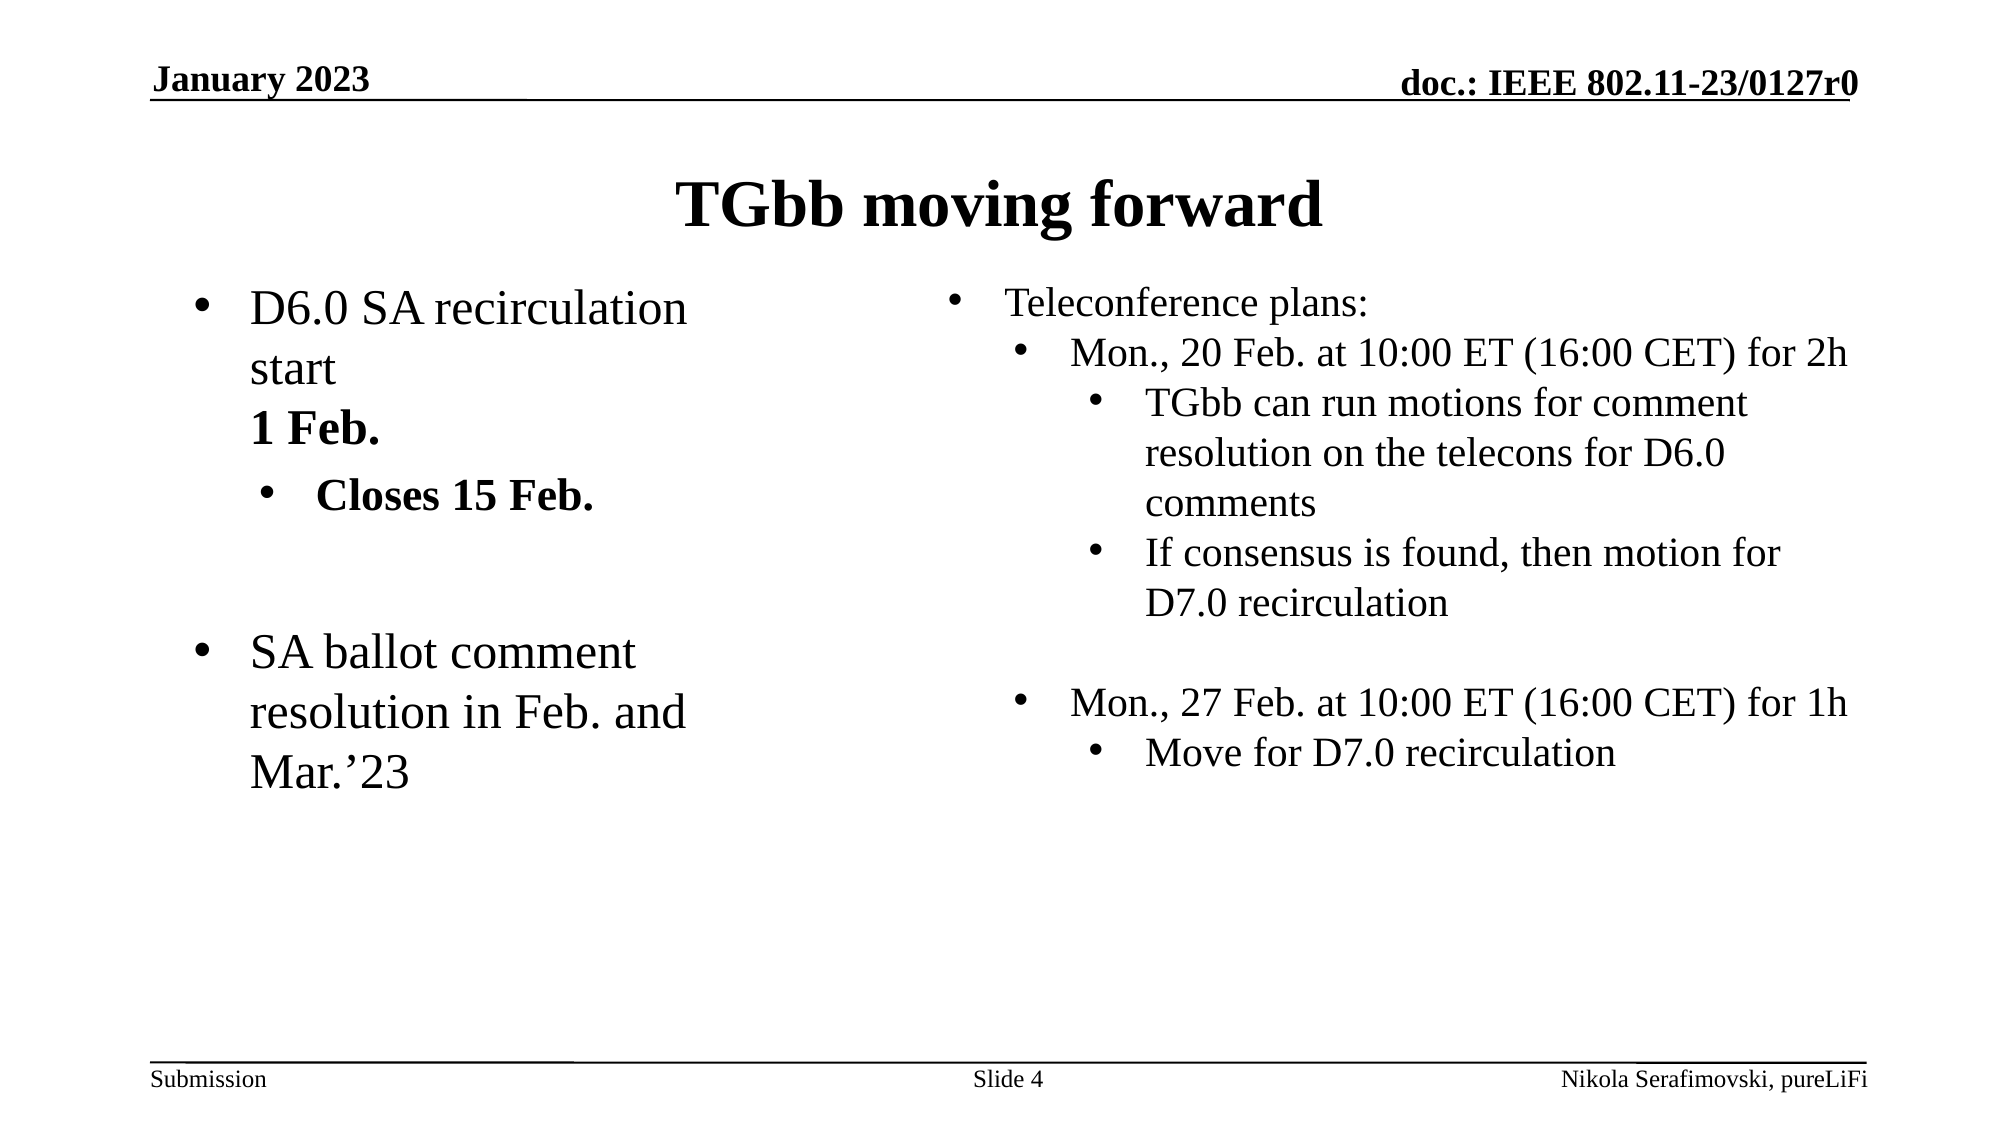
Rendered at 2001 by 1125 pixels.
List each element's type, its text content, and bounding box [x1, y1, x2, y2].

slide_number Slide 4 [950, 1061, 1067, 1123]
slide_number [152, 54, 563, 100]
title TGbb moving forward [149, 112, 1850, 288]
text_box Teleconference plans: Mon., 20 Feb. at 10:00 ET (16:00 CET) for 2h TGbb can run motions for comment resolution on the telecons for D6.0 comments If consensus is found, then motion for D7.0 recirculation Mon., 27 Feb. at 10:00 ET (16:00 CET) for 1h Move for D7.0 recirculation [858, 267, 1869, 833]
footer Nikola Serafimovski, pureLiFi [1171, 1061, 1869, 1093]
list D6.0 SA recirculation start 1 Feb. Closes 15 Feb. SA ballot comment resolution in Feb. and Mar.’23 [103, 266, 788, 943]
